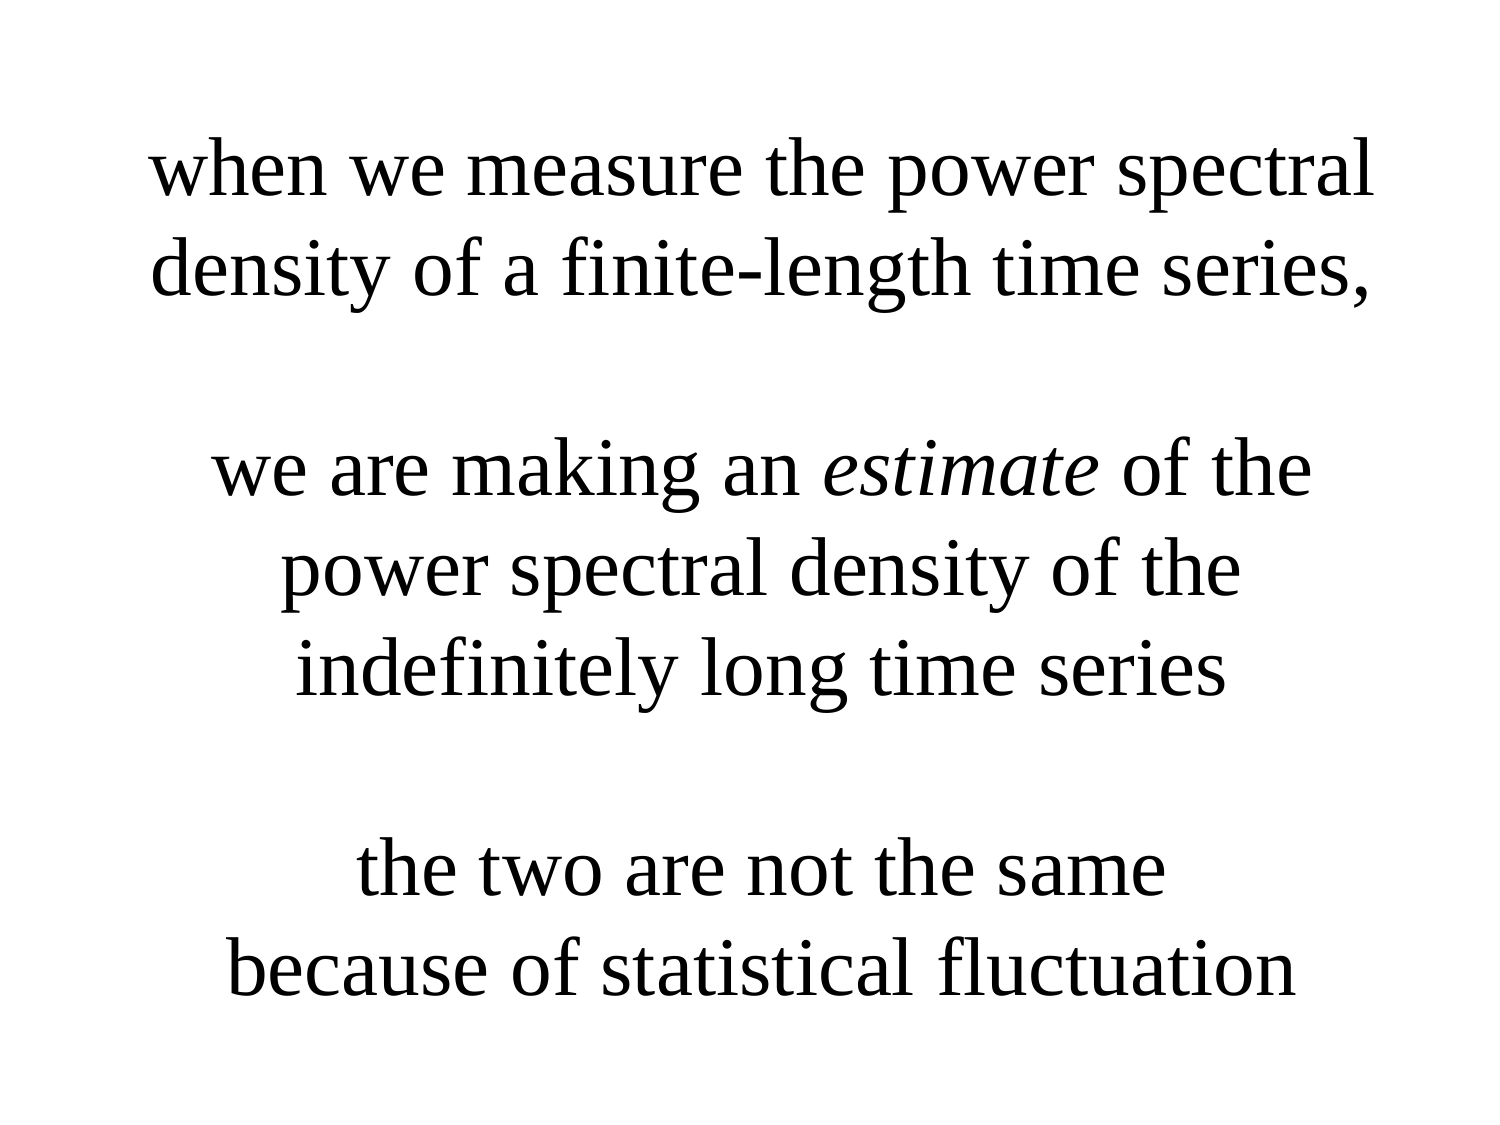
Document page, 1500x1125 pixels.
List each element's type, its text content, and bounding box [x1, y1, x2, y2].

title when we measure the power spectral density of a finite-length time series, we are making an estimate of the power spectral density of the indefinitely long time series the two are not the same because of statistical fluctuation [87, 0, 1438, 1125]
